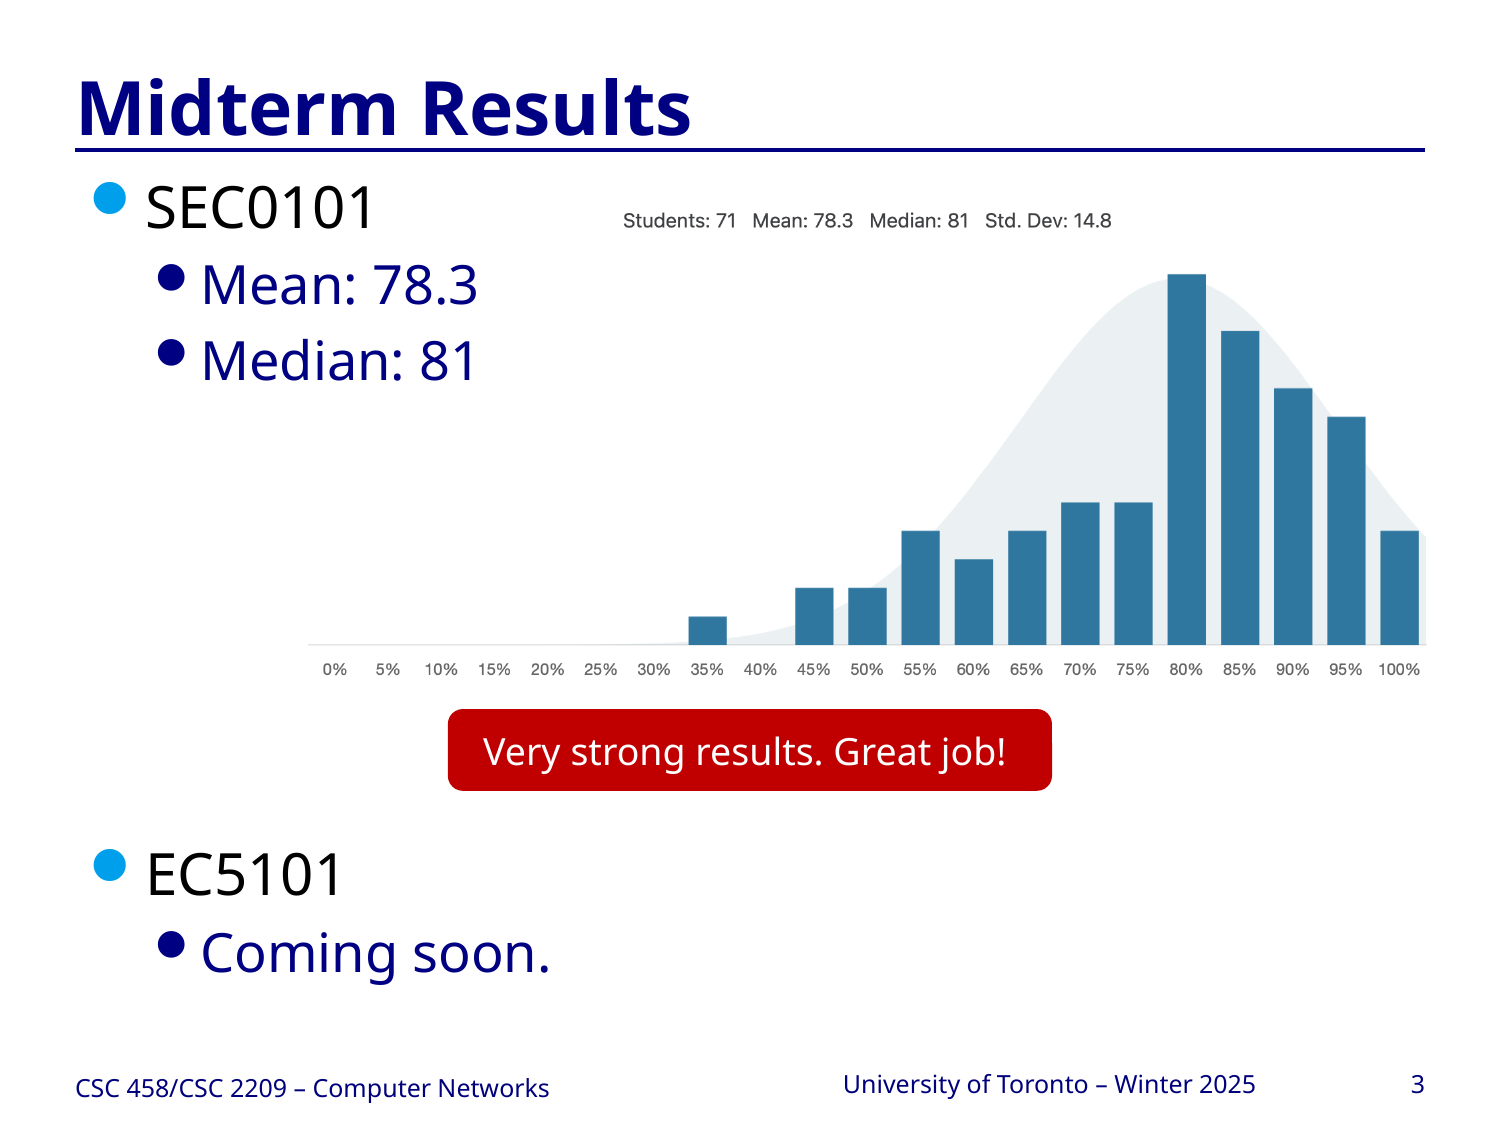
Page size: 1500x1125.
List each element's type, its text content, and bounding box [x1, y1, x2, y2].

slide_number CSC 458/CSC 2209 – Computer Networks [75, 1042, 800, 1103]
footer University of Toronto – Winter 2025 [812, 1042, 1288, 1103]
slide_number 13 [280, 164, 1425, 709]
list SEC0101 Mean: 78.3 Median: 81 EC5101 Coming soon. [75, 162, 1425, 1038]
slide_number 3 [1299, 1042, 1425, 1103]
picture [287, 163, 1450, 698]
title Midterm Results [75, 50, 1425, 150]
text_box Very strong results. Great job! [447, 710, 1053, 791]
